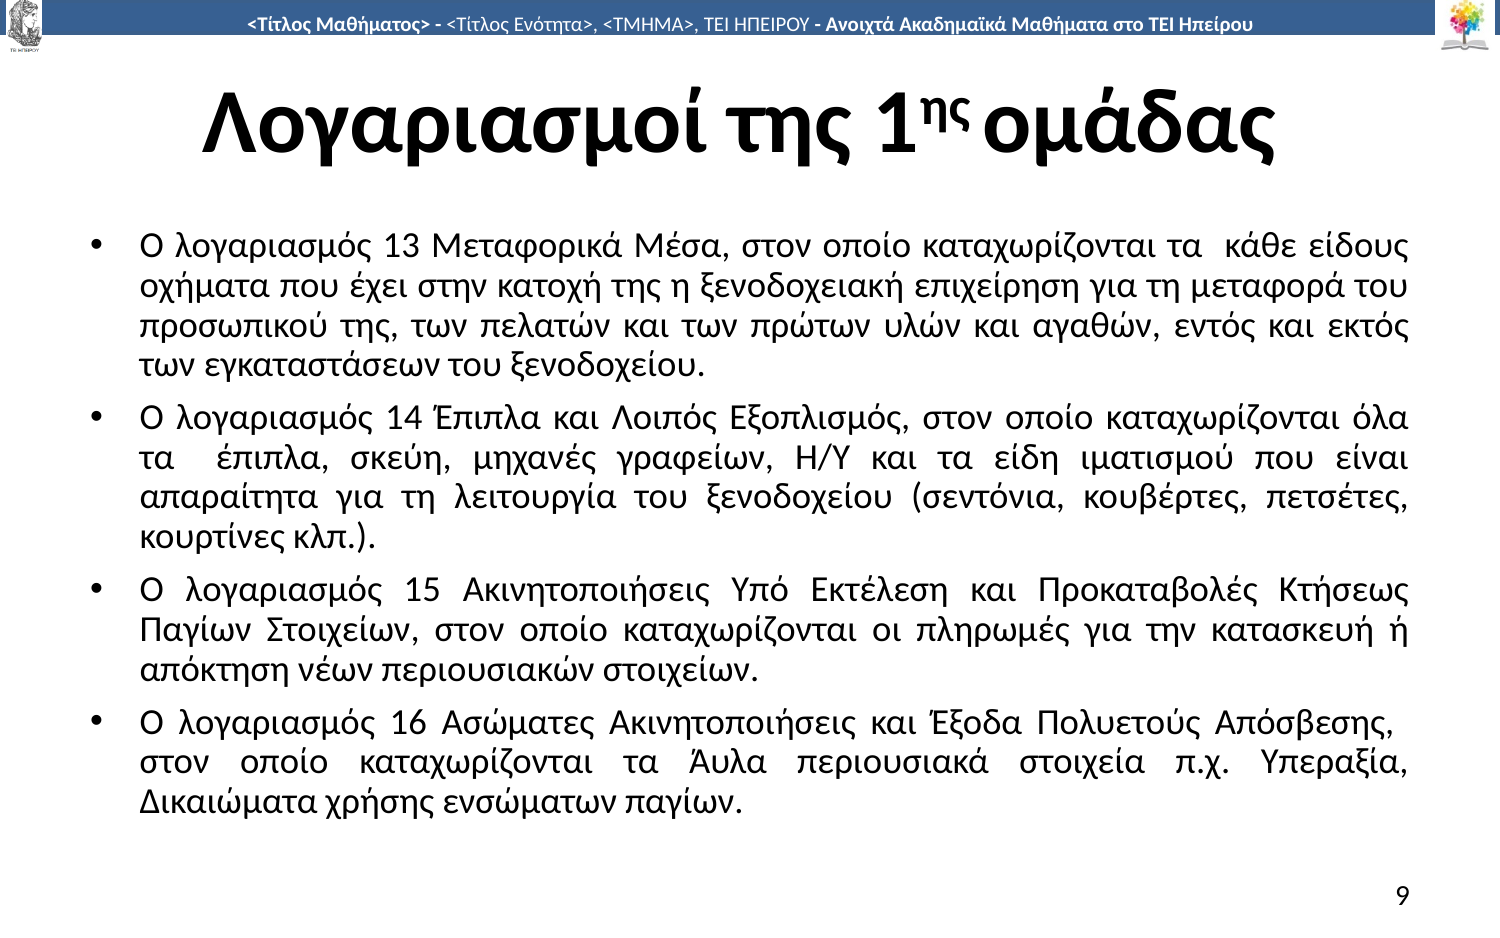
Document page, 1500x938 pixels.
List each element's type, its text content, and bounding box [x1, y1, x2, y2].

slide_number 9 [1074, 868, 1425, 919]
picture [6, 0, 42, 54]
picture [1435, 0, 1495, 52]
title Λογαριασμοί της 1ης ομάδας [75, 37, 1425, 194]
list Ο λογαριασμός 13 Μεταφορικά Μέσα, στον οποίο καταχωρίζονται τα κάθε είδους οχήματα που έχει στην κατοχή της η ξενοδοχειακή επιχείρηση για τη μεταφορά του προσωπικού της, των πελατών και των πρώτων υλών και αγαθών, εντός και εκτός των εγκαταστάσεων του ξενοδοχείου. Ο λογαριασμός 14 Έπιπλα και Λοιπός Εξοπλισμός, στον οποίο καταχωρίζονται όλα τα έπιπλα, σκεύη, μηχανές γραφείων, Η/Υ και τα είδη ιματισμού που είναι απαραίτητα για τη λειτουργία του ξενοδοχείου (σεντόνια, κουβέρτες, πετσέτες, κουρτίνες κλπ.). Ο λογαριασμός 15 Ακινητοποιήσεις Υπό Εκτέλεση και Προκαταβολές Κτήσεως Παγίων Στοιχείων, στον οποίο καταχωρίζονται οι πληρωμές για την κατασκευή ή απόκτηση νέων περιουσιακών στοιχείων. Ο λογαριασμός 16 Ασώματες Ακινητοποιήσεις και Έξοδα Πολυετούς Απόσβεσης, στον οποίο καταχωρίζονται τα Άυλα περιουσιακά στοιχεία π.χ. Υπεραξία, Δικαιώματα χρήσης ενσώματων παγίων. [75, 218, 1425, 838]
